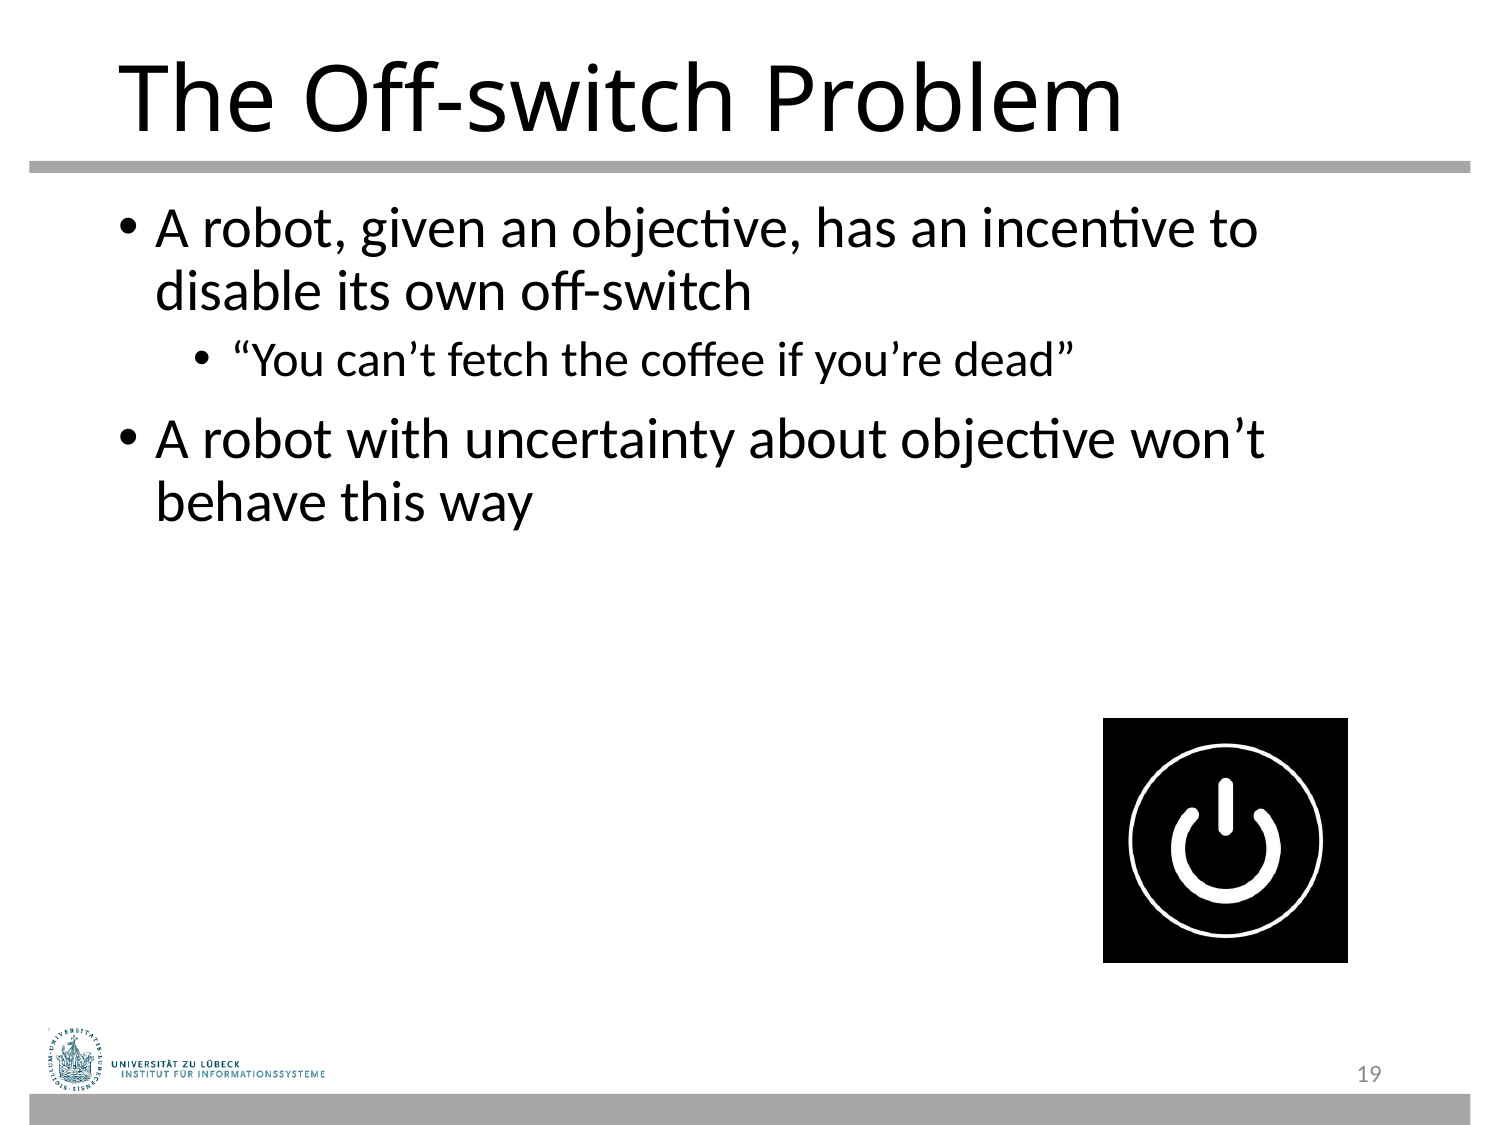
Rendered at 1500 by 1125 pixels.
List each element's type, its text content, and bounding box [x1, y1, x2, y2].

title The Off-switch Problem [103, 42, 1397, 161]
slide_number 19 [1059, 1042, 1397, 1103]
picture [1103, 718, 1348, 963]
list A robot, given an objective, has an incentive to disable its own off-switch “You can’t fetch the coffee if you’re dead” A robot with uncertainty about objective won’t behave this way [103, 189, 1397, 1014]
